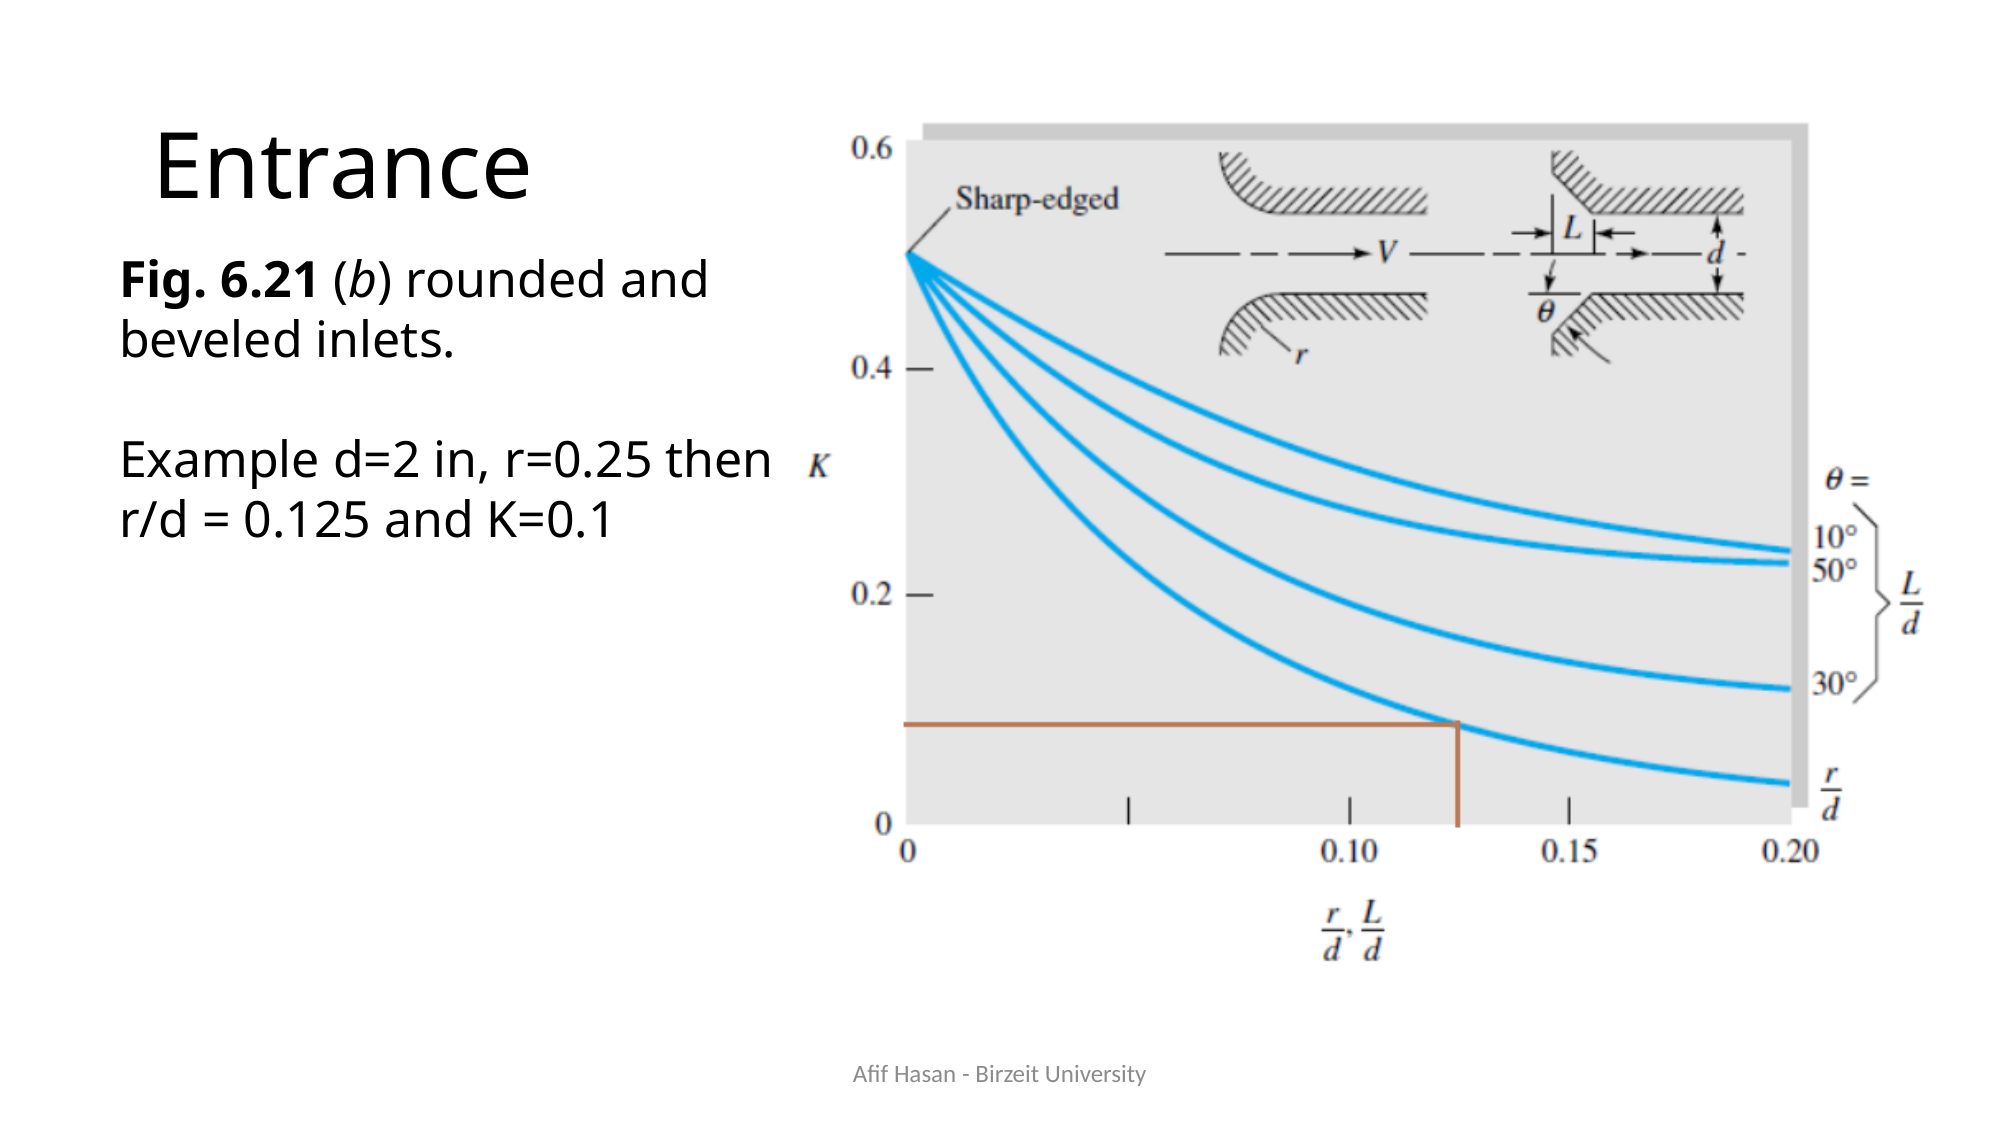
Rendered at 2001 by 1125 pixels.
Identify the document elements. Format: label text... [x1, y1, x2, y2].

text_box Fig. 6.21 (b) rounded and beveled inlets. Example d=2 in, r=0.25 then r/d = 0.125 and K=0.1 [104, 240, 792, 556]
picture [792, 98, 1938, 981]
footer Afif Hasan - Birzeit University [662, 1042, 1338, 1103]
title Entrance [137, 59, 1863, 240]
